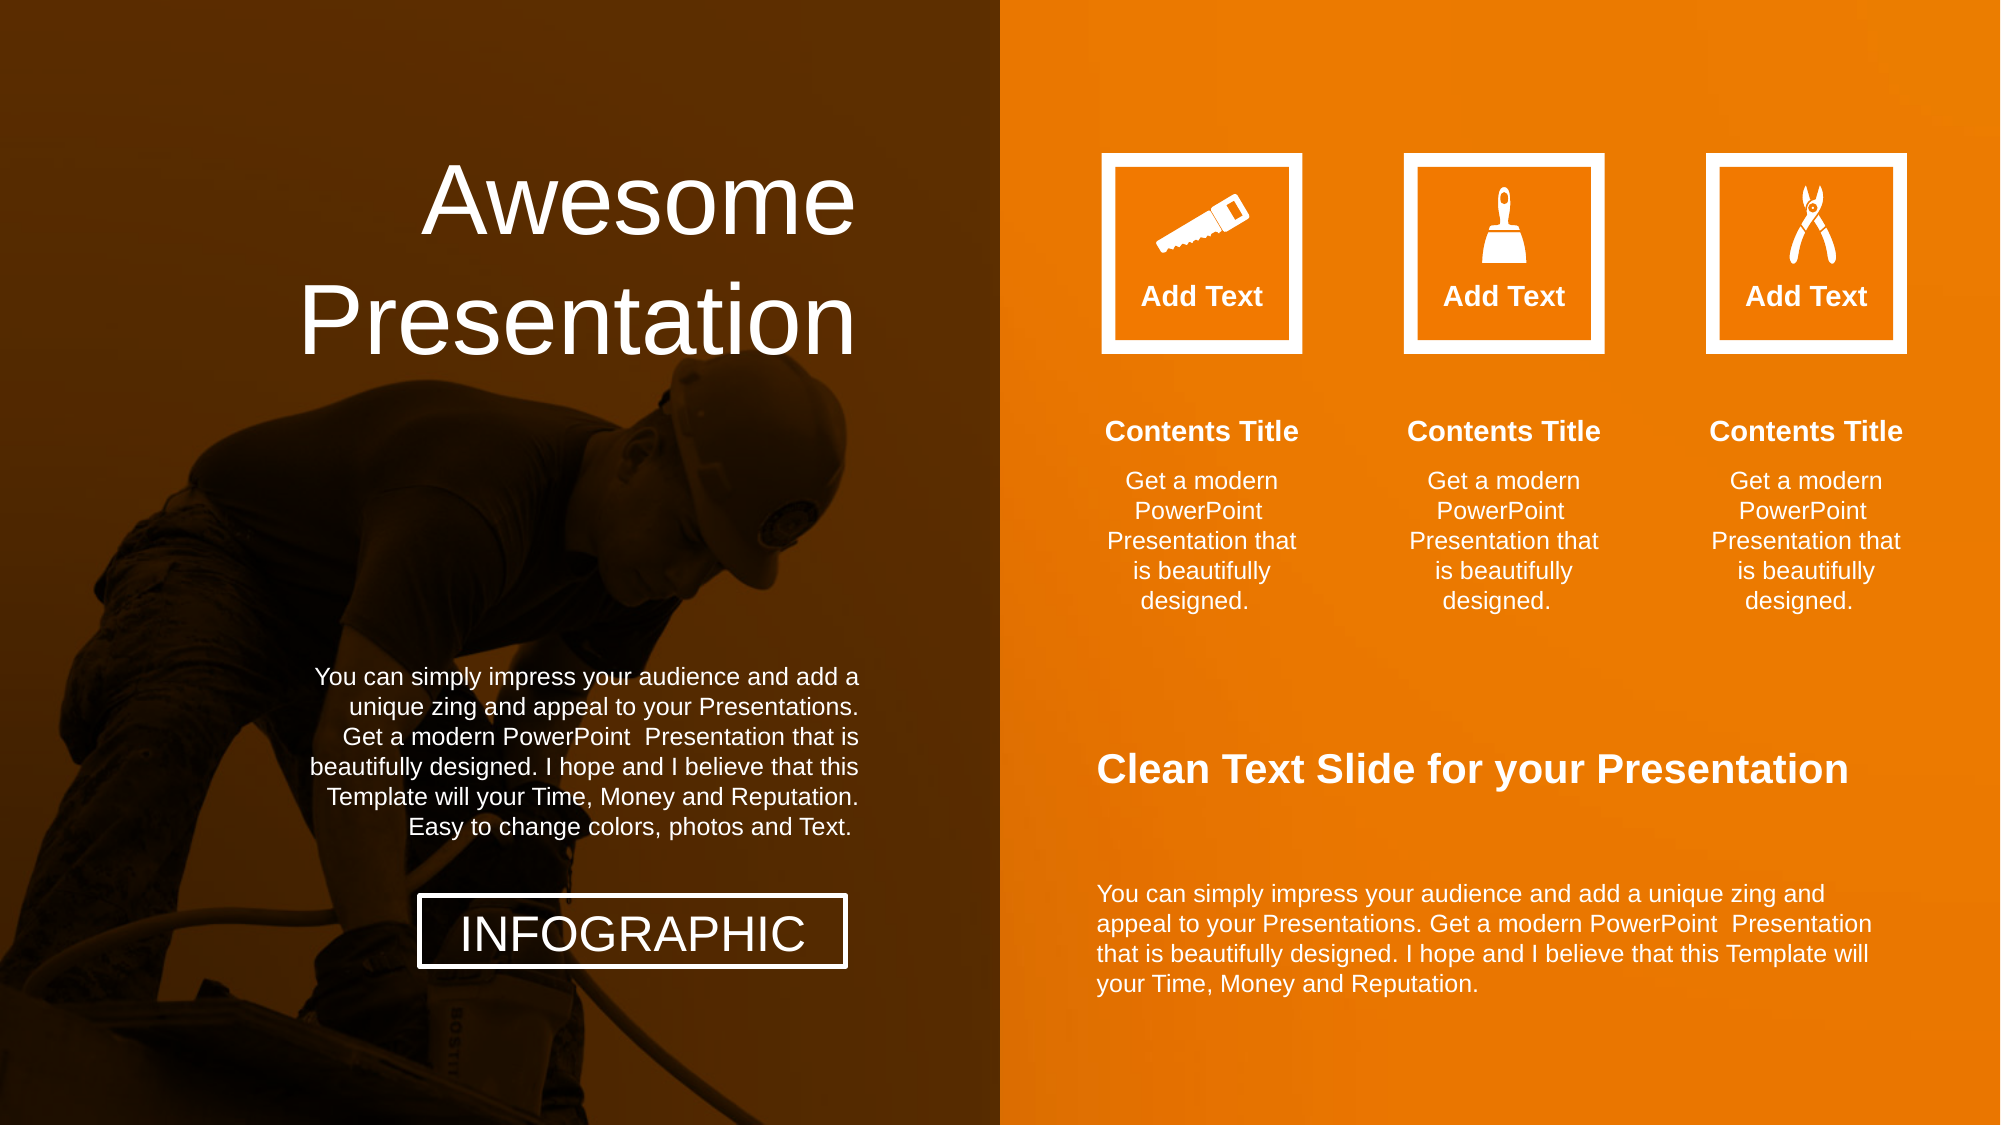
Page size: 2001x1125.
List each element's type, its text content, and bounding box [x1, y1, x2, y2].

text_box [0, 0, 1001, 1125]
text_box INFOGRAPHIC [419, 895, 846, 967]
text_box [1154, 214, 1251, 244]
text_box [1081, 405, 1323, 624]
text_box You can simply impress your audience and add a unique zing and appeal to your Presentations. Get a modern PowerPoint Presentation that is beautifully designed. I hope and I believe that this Template will your Time, Money and Reputation. Easy to change colors, photos and Text. [291, 653, 876, 848]
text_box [1384, 405, 1625, 624]
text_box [1403, 153, 1605, 354]
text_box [1101, 153, 1303, 354]
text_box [1479, 184, 1529, 265]
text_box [1786, 181, 1839, 267]
text_box Awesome Presentation [0, 126, 873, 382]
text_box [1706, 153, 1907, 354]
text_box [1686, 405, 1927, 624]
picture [1001, 0, 2001, 1125]
text_box Clean Text Slide for your Presentation [1081, 734, 1927, 800]
text_box You can simply impress your audience and add a unique zing and appeal to your Presentations. Get a modern PowerPoint Presentation that is beautifully designed. I hope and I believe that this Template will your Time, Money and Reputation. [1081, 870, 1895, 1005]
